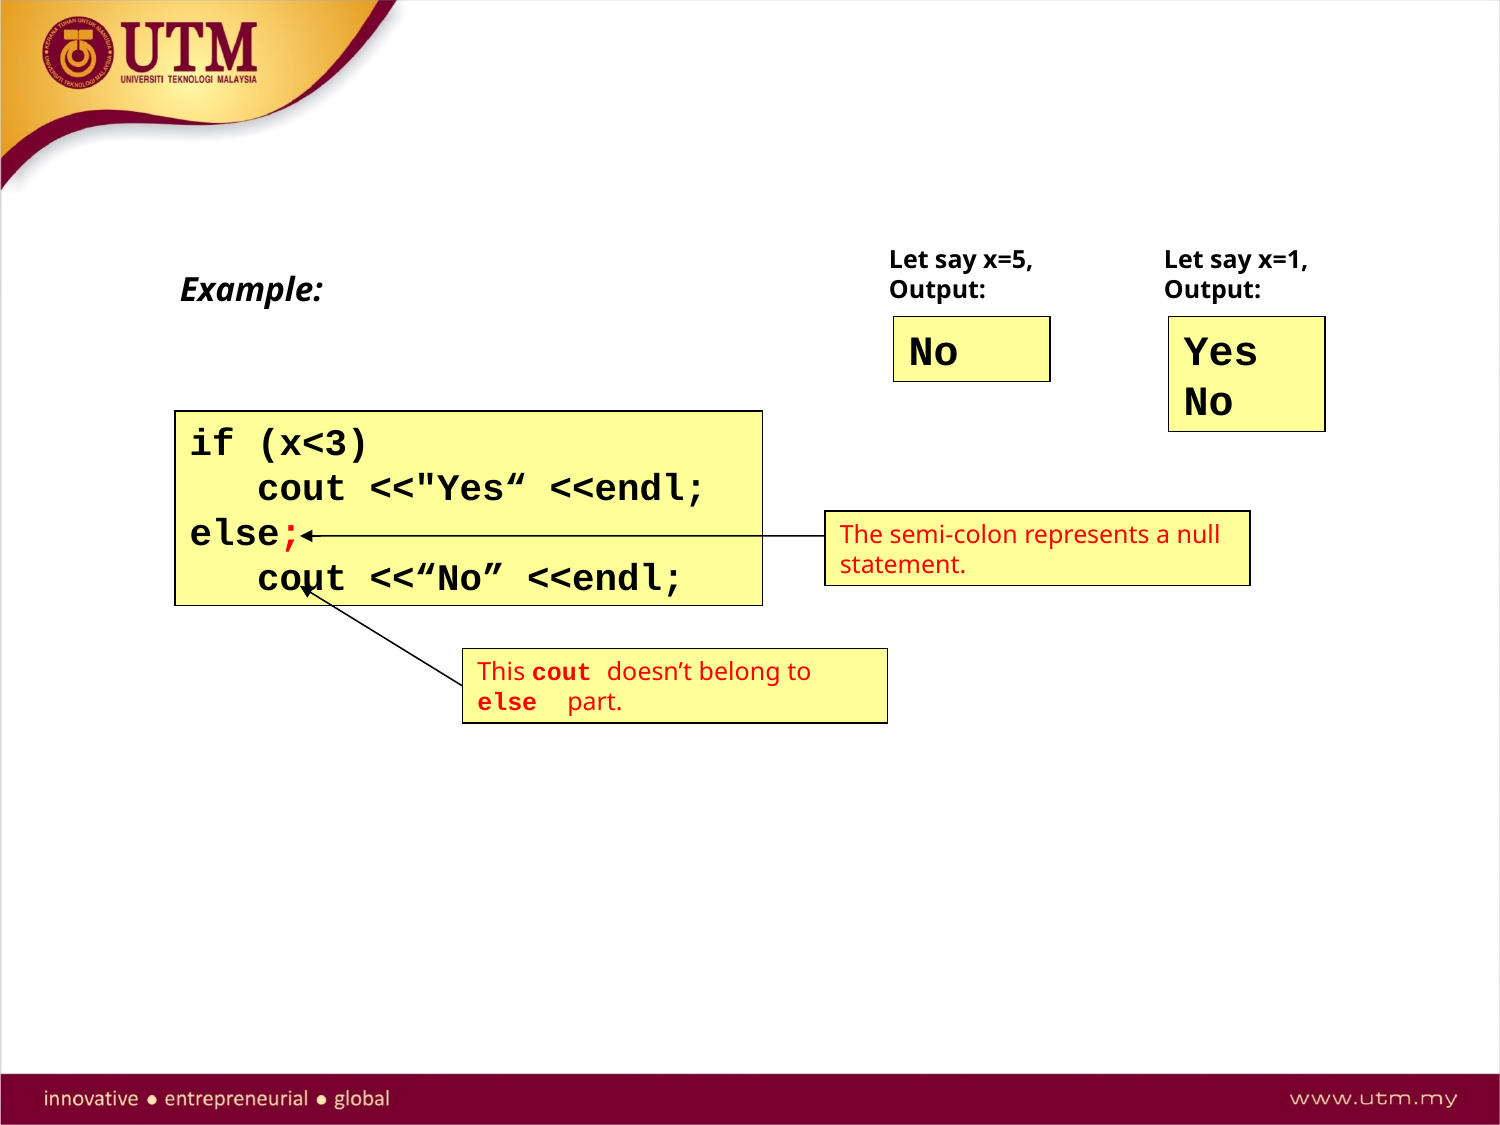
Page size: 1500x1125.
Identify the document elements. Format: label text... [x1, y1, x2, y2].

text_box No [893, 316, 1050, 382]
picture [0, 0, 1500, 1125]
text_box Let say x=1, Output: [1149, 235, 1324, 311]
text_box Example: [165, 260, 338, 316]
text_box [299, 585, 888, 726]
text_box if (x<3) cout <<"Yes“ <<endl; else; cout <<“No” <<endl; [174, 410, 763, 606]
text_box Yes No [1168, 316, 1325, 432]
text_box Let say x=5, Output: [874, 235, 1049, 311]
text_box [299, 510, 1251, 588]
